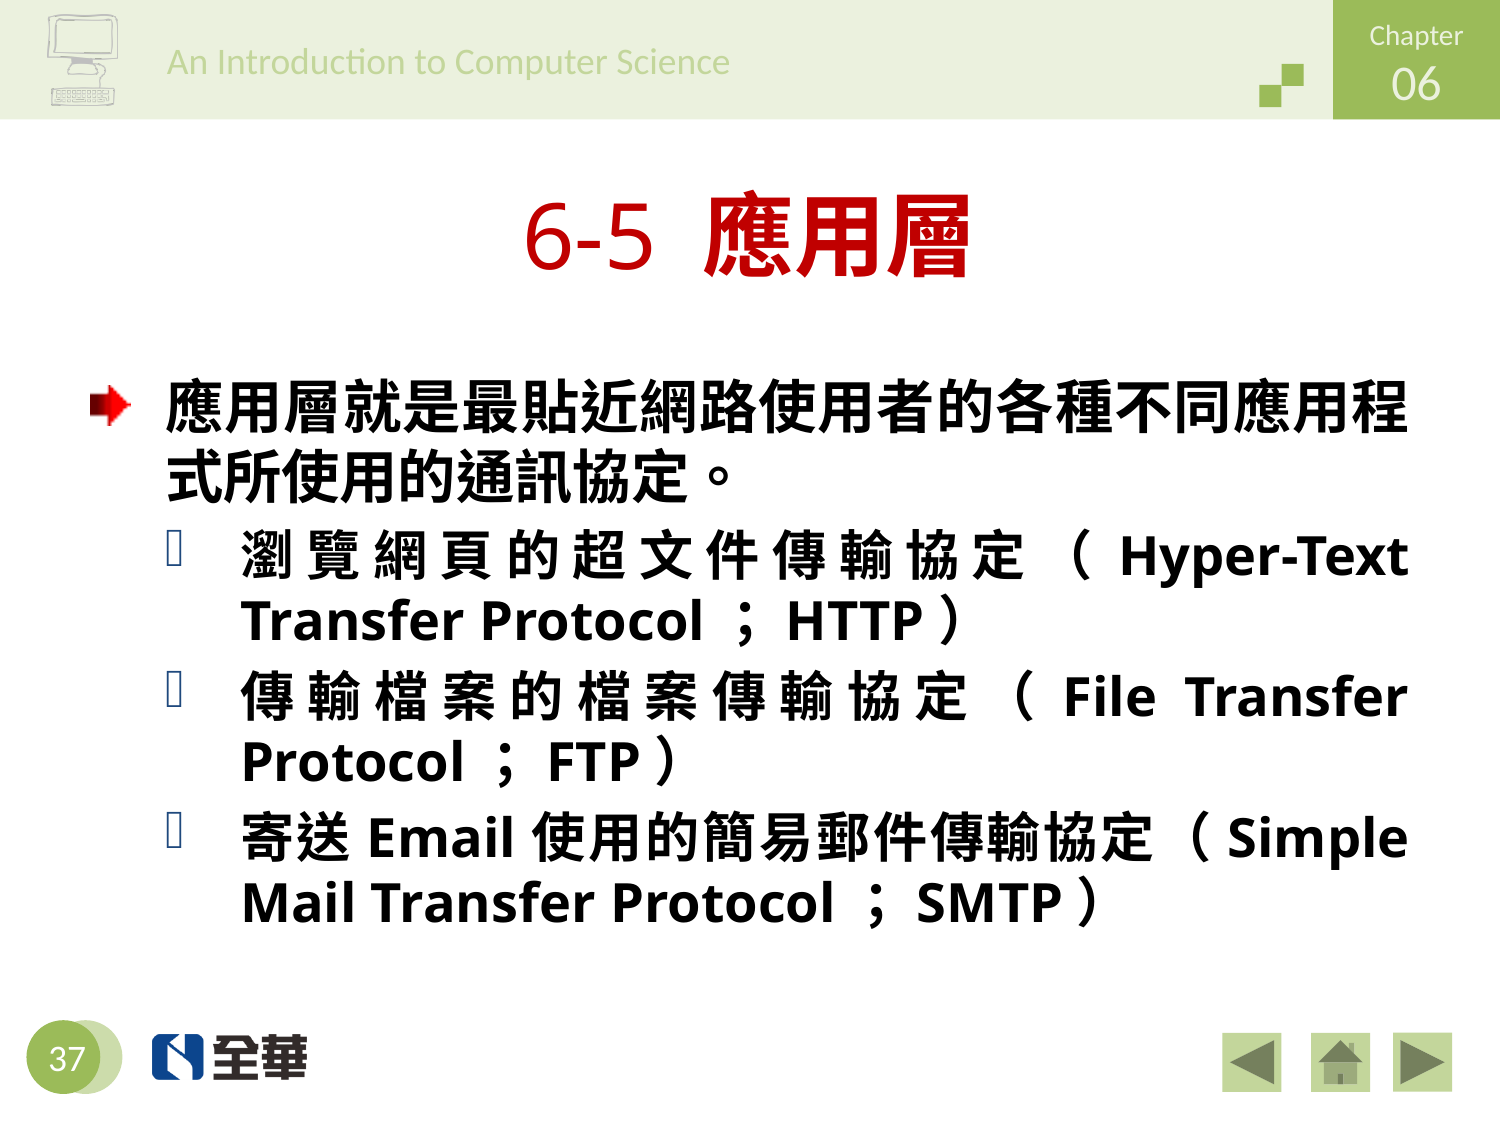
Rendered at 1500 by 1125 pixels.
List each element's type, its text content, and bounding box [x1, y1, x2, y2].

title 6-5 應用層 [75, 138, 1425, 327]
list 應用層就是最貼近網路使用者的各種不同應用程式所使用的通訊協定。 瀏覽網頁的超文件傳輸協定（Hyper-Text Transfer Protocol；HTTP） 傳輸檔案的檔案傳輸協定（File Transfer Protocol；FTP） 寄送Email使用的簡易郵件傳輸協定（Simple Mail Transfer Protocol；SMTP） [75, 363, 1425, 1005]
picture [152, 1034, 307, 1080]
picture [90, 385, 131, 426]
picture [47, 14, 118, 106]
